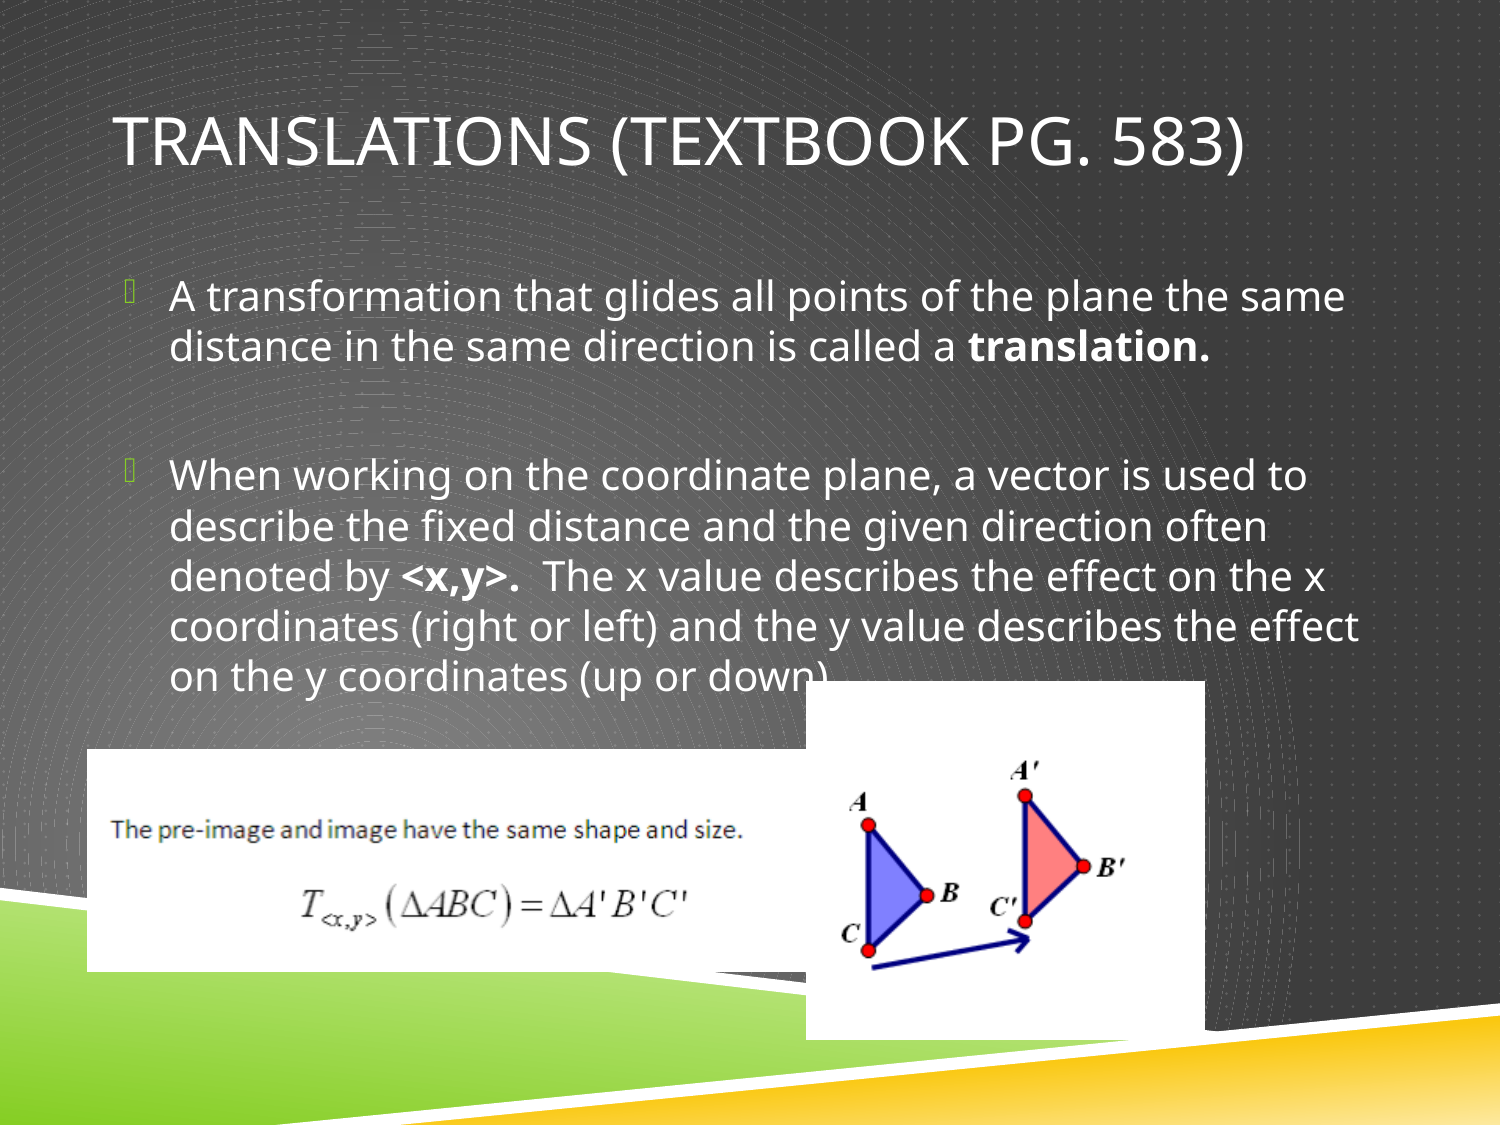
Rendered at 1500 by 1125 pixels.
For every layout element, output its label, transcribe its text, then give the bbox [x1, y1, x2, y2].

title Translations (Textbook pg. 583) [112, 45, 1388, 233]
picture [87, 681, 1205, 1041]
list A transformation that glides all points of the plane the same distance in the same direction is called a translation. When working on the coordinate plane, a vector is used to describe the fixed distance and the given direction often denoted by <x,y>. The x value describes the effect on the x coordinates (right or left) and the y value describes the effect on the y coordinates (up or down). [112, 262, 1388, 975]
